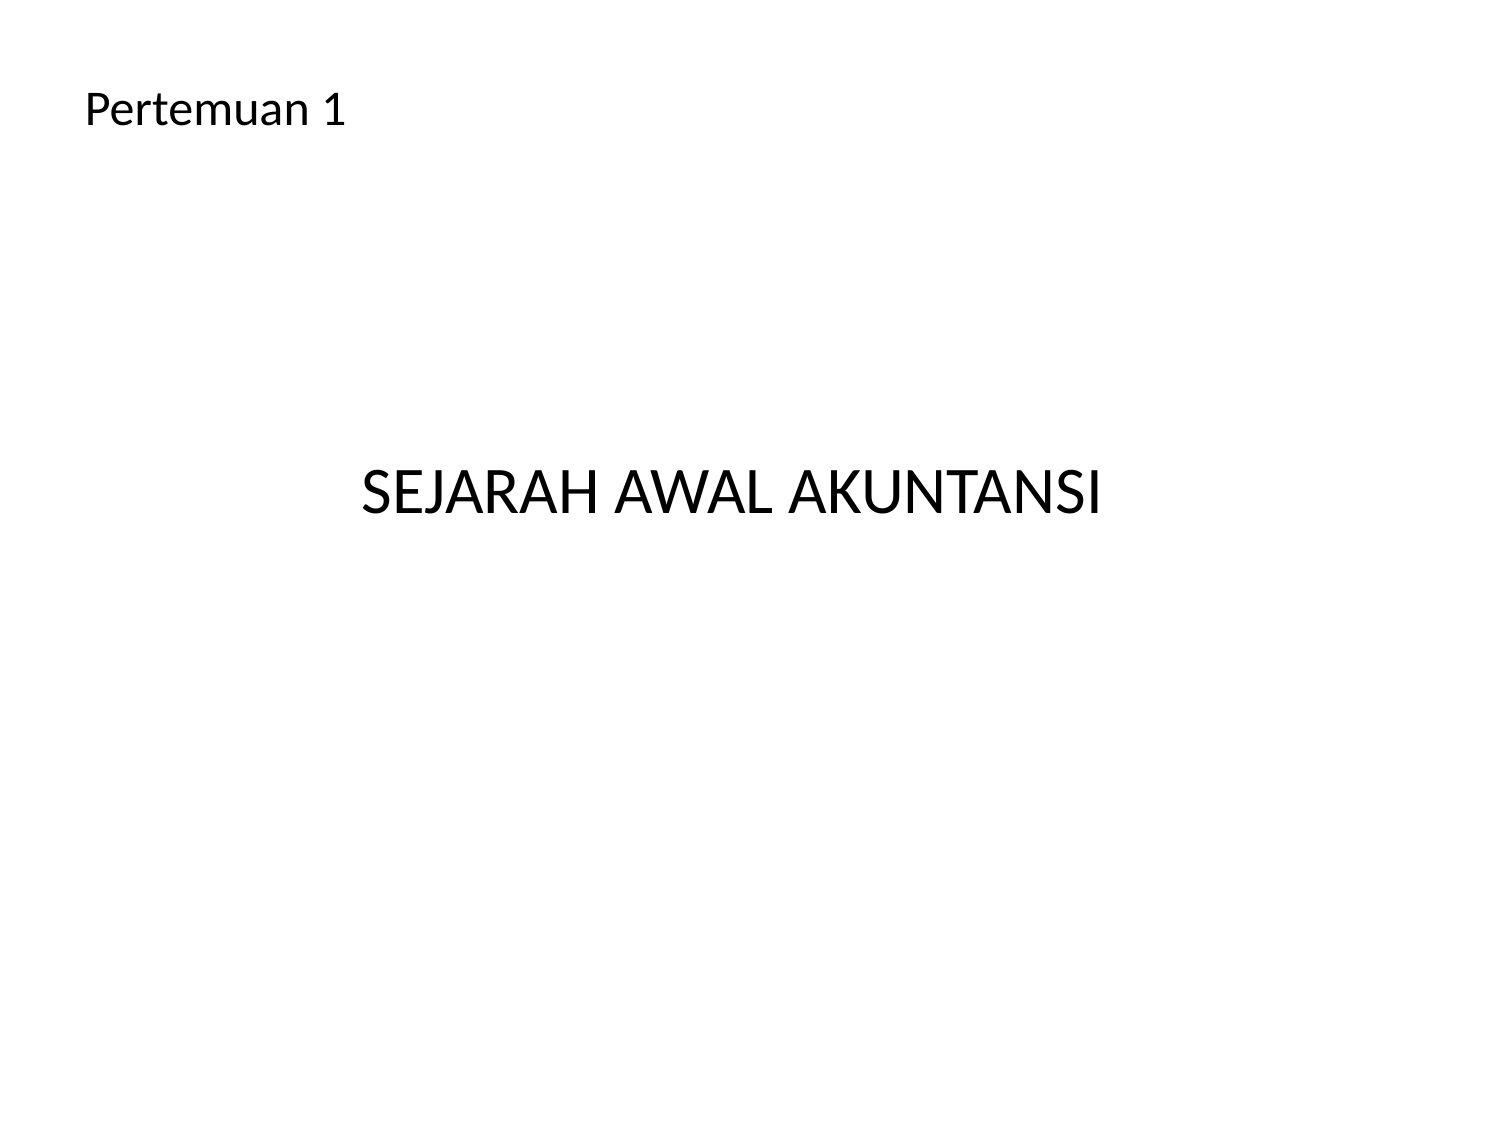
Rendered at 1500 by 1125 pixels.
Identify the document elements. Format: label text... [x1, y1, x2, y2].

text_box SEJARAH AWAL AKUNTANSI [70, 439, 1395, 535]
text_box Pertemuan 1 [70, 68, 903, 143]
